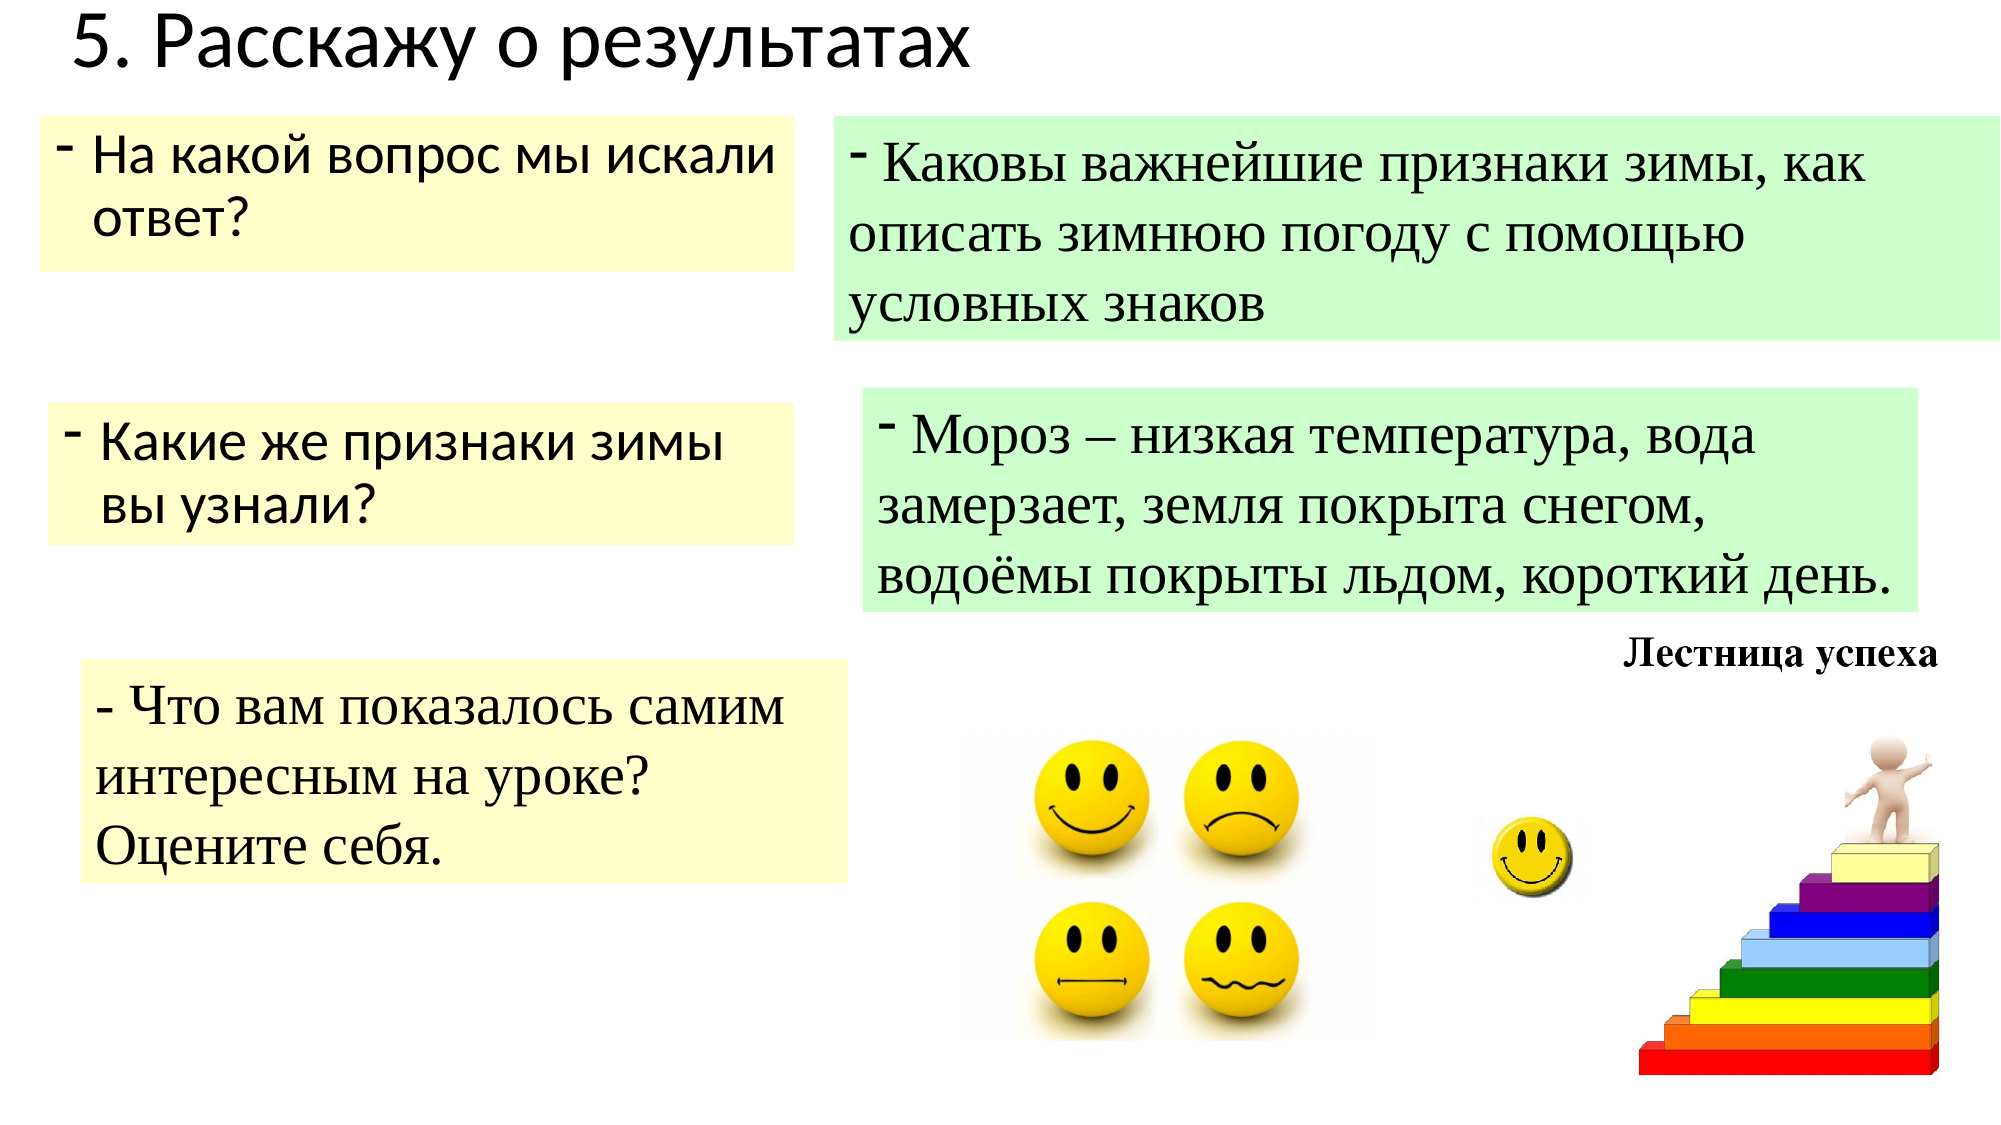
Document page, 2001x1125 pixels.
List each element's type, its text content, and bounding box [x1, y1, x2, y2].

text_box - Что вам показалось самим интересным на уроке? Оцените себя. [80, 659, 848, 884]
text_box Каковы важнейшие признаки зимы, как описать зимнюю погоду с помощью условных знаков [834, 115, 2000, 341]
text_box На какой вопрос мы искали ответ? [40, 115, 794, 273]
picture [1438, 600, 2000, 1114]
title 5. Расскажу о результатах [55, 0, 1781, 100]
text_box Какие же признаки зимы вы узнали? [48, 402, 794, 545]
text_box Мороз – низкая температура, вода замерзает, земля покрыта снегом, водоёмы покрыты льдом, короткий день. [862, 387, 1918, 613]
picture [961, 732, 1373, 1041]
